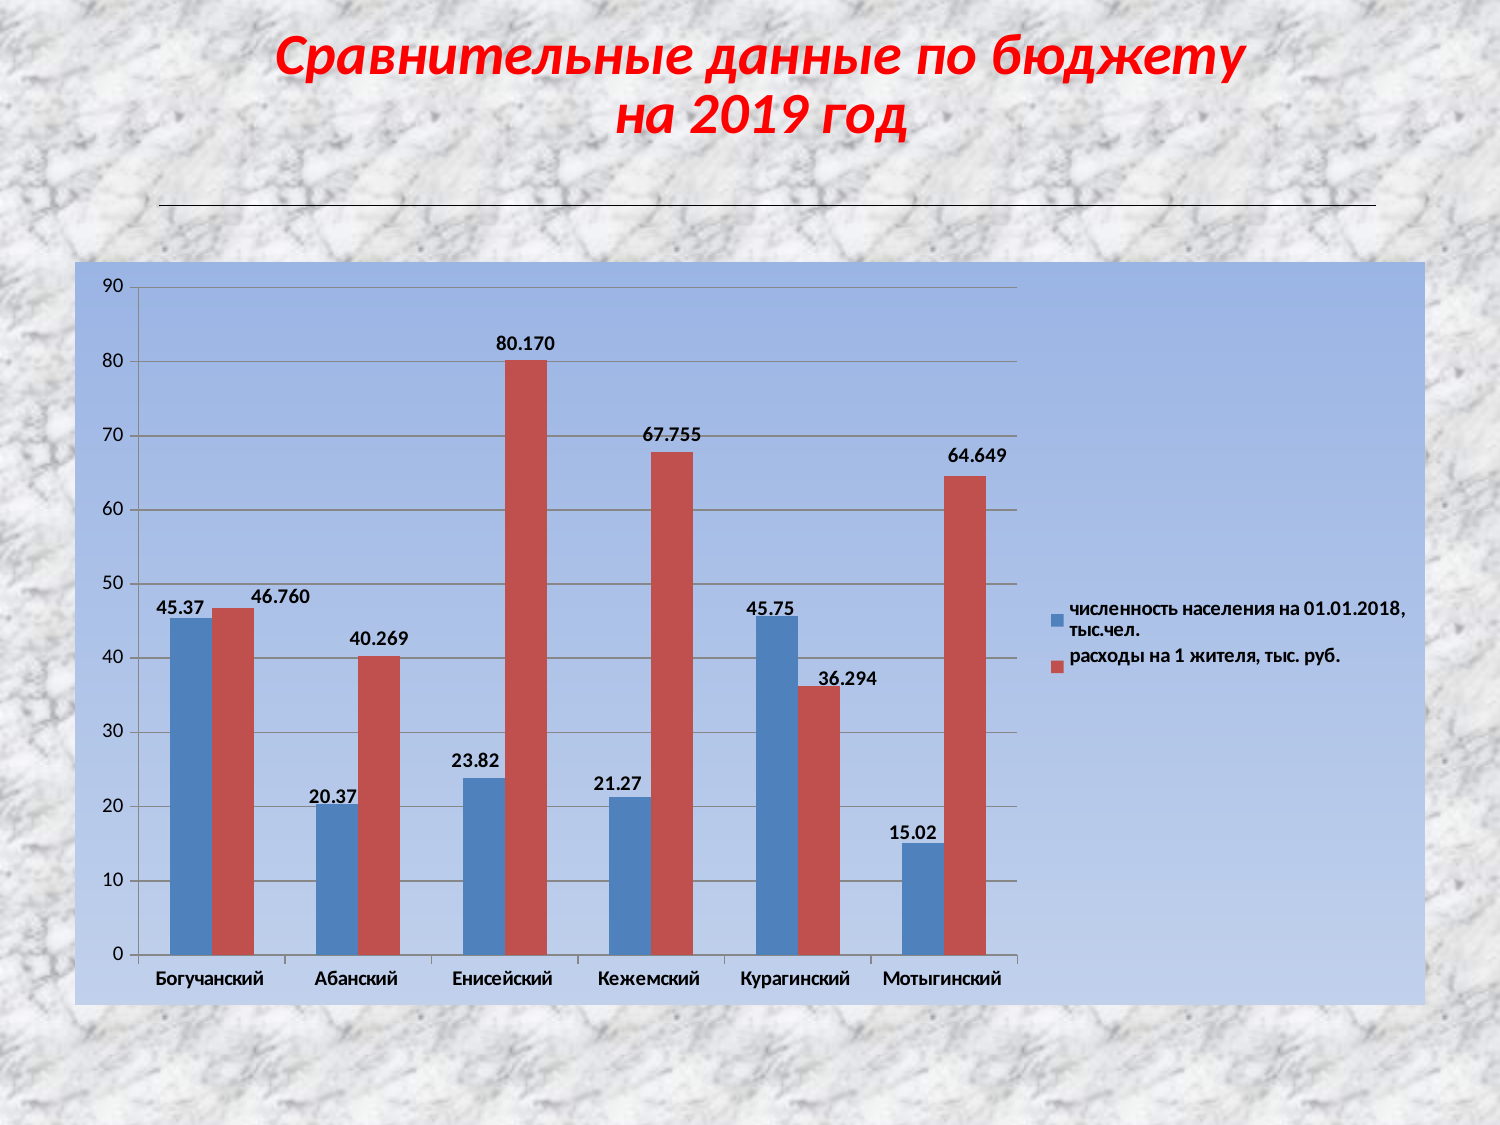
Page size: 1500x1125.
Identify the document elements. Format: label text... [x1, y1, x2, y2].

table_cell Уровень безработицы [0, 0, 1500, 1125]
chart [74, 262, 1426, 1006]
table_header Сравнительные данные по бюджету на 2019 год [159, 31, 1376, 205]
